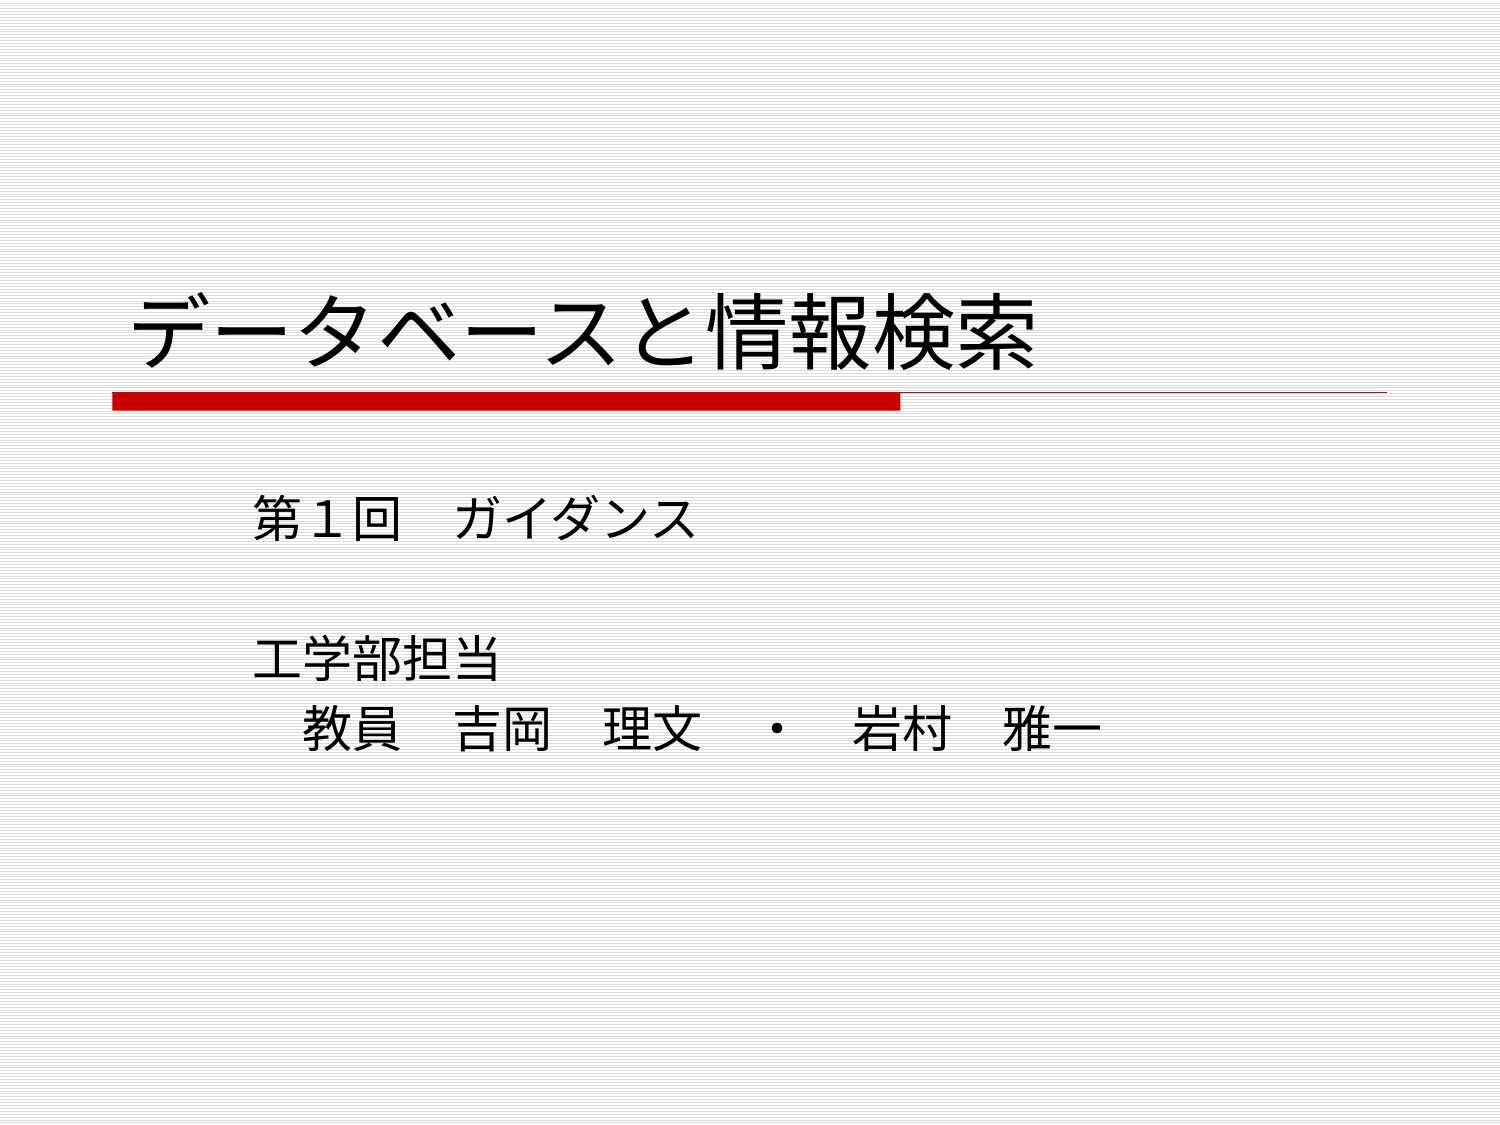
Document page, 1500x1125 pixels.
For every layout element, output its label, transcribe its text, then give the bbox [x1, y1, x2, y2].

subtitle 第１回 ガイダンス 工学部担当 教員 吉岡 理文 ・ 岩村 雅一 [237, 479, 1388, 870]
title データベースと情報検索 [112, 162, 1388, 388]
